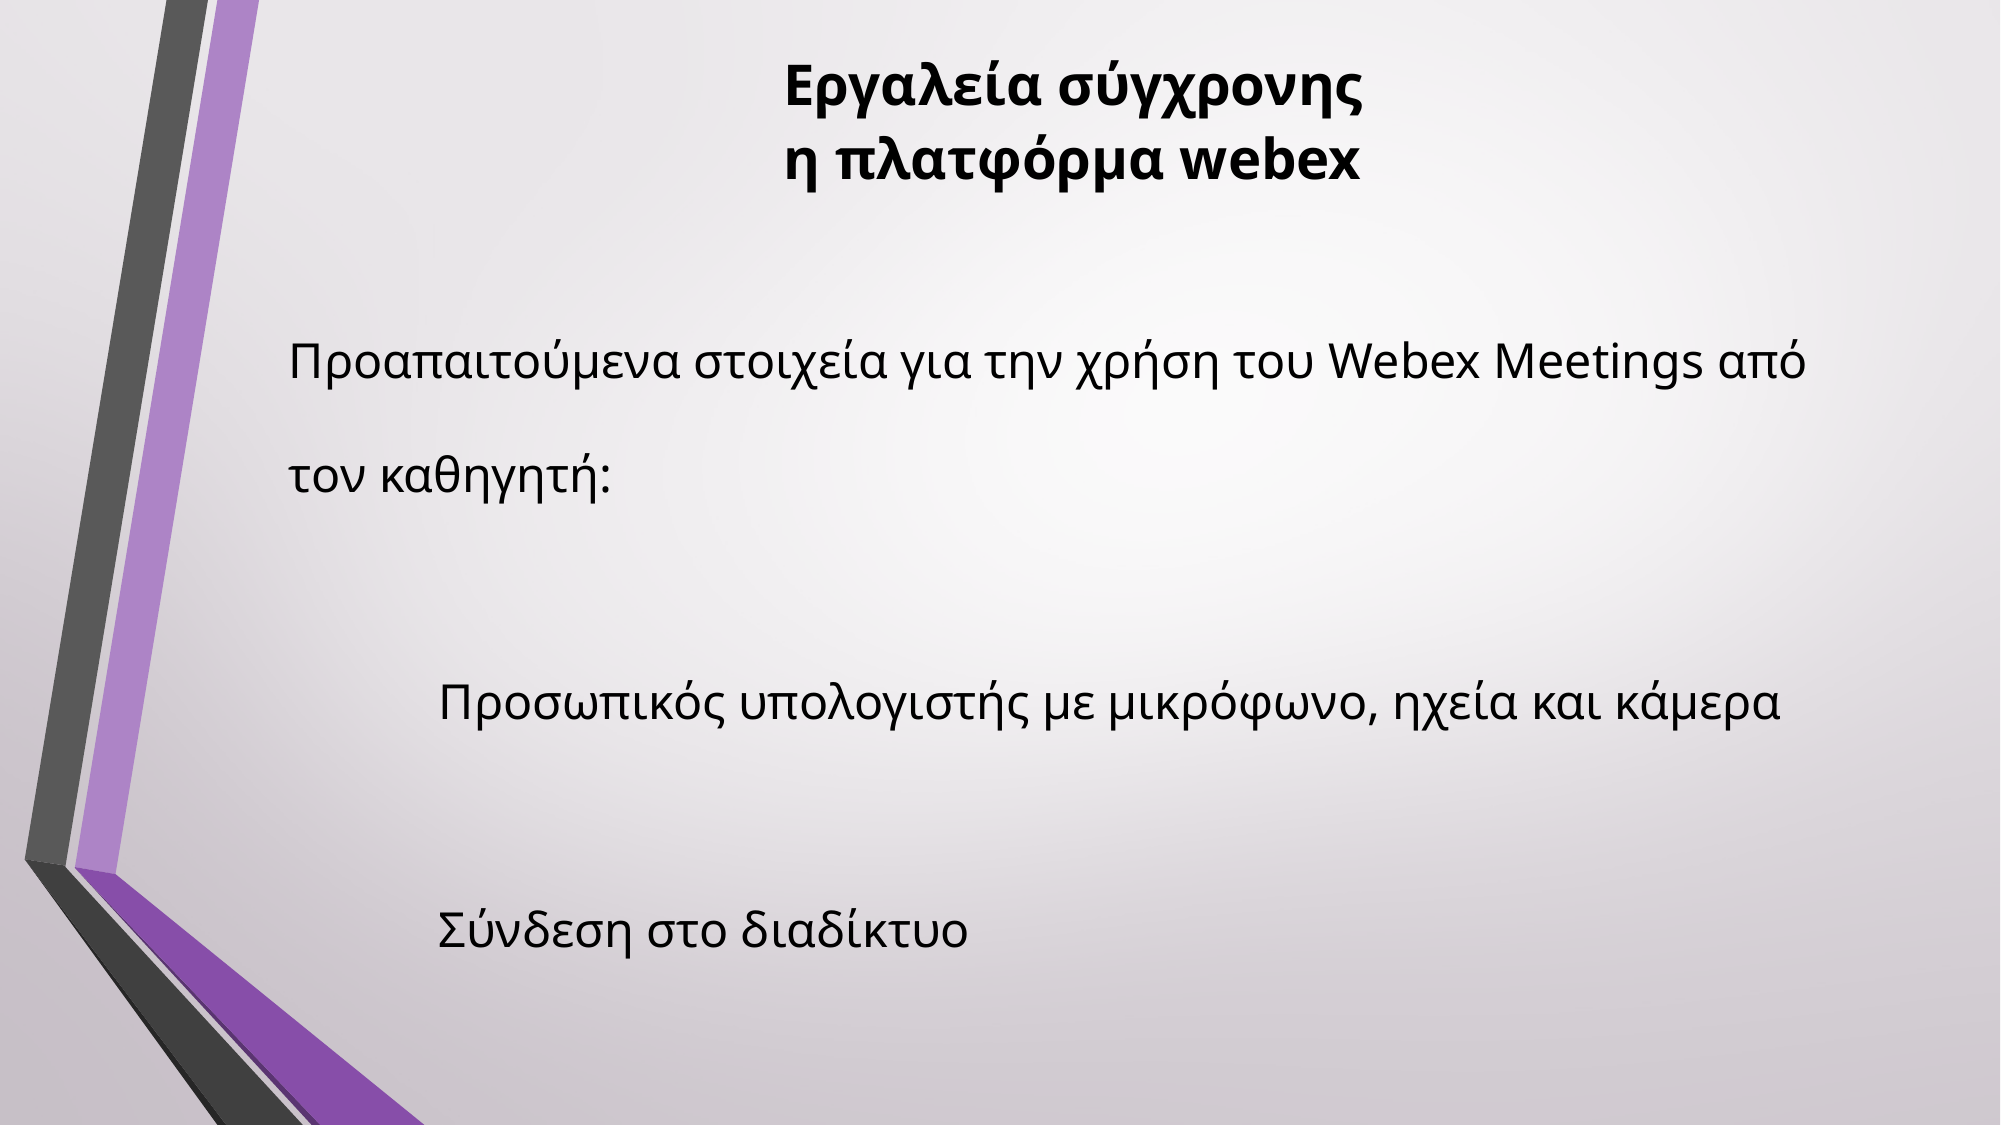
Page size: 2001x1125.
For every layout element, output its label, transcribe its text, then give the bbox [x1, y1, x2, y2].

title Εργαλεία σύγχρονης η πλατφόρμα webex [274, 41, 1887, 200]
text_box Προαπαιτούμενα στοιχεία για την χρήση του Webex Meetings από τον καθηγητή: Προσωπικός υπολογιστής με μικρόφωνο, ηχεία και κάμερα Σύνδεση στο διαδίκτυο Εγκατεστημένη εφαρμογή Webex Meetings [274, 266, 1866, 1125]
